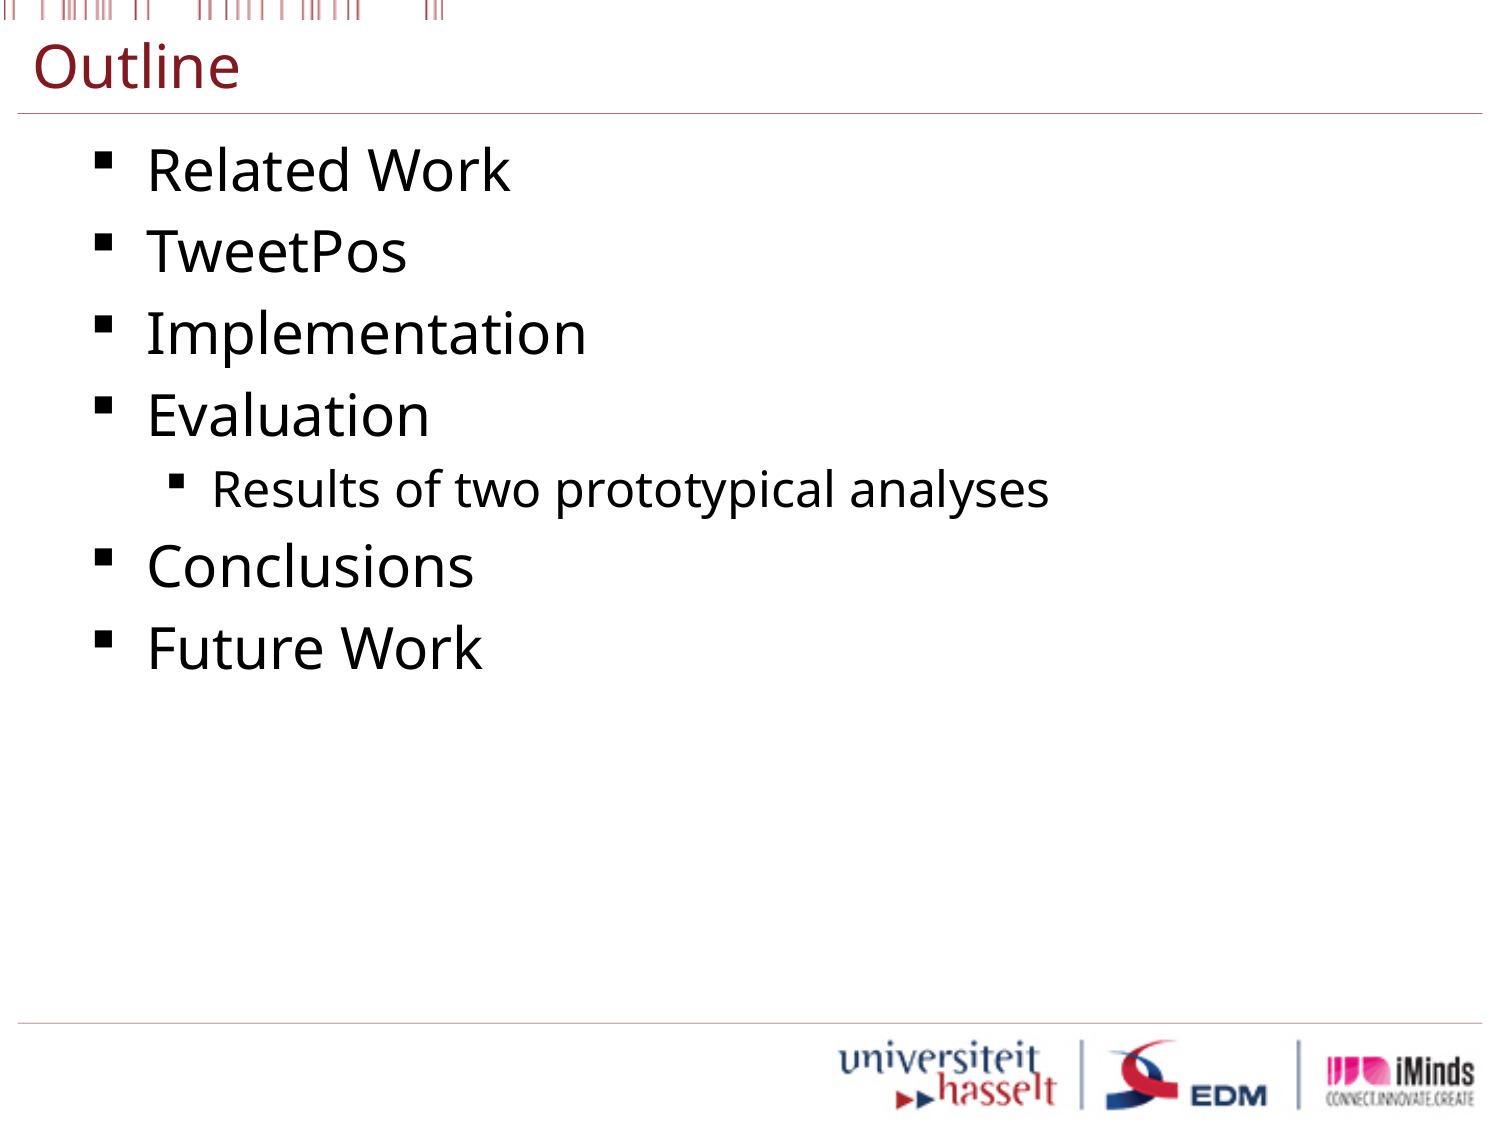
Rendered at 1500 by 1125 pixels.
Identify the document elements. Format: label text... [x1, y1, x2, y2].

picture [4, 0, 443, 20]
list Related Work TweetPos Implementation Evaluation Results of two prototypical analyses Conclusions Future Work [75, 125, 1425, 1005]
title Outline [17, 19, 1493, 110]
picture [832, 1034, 1483, 1119]
